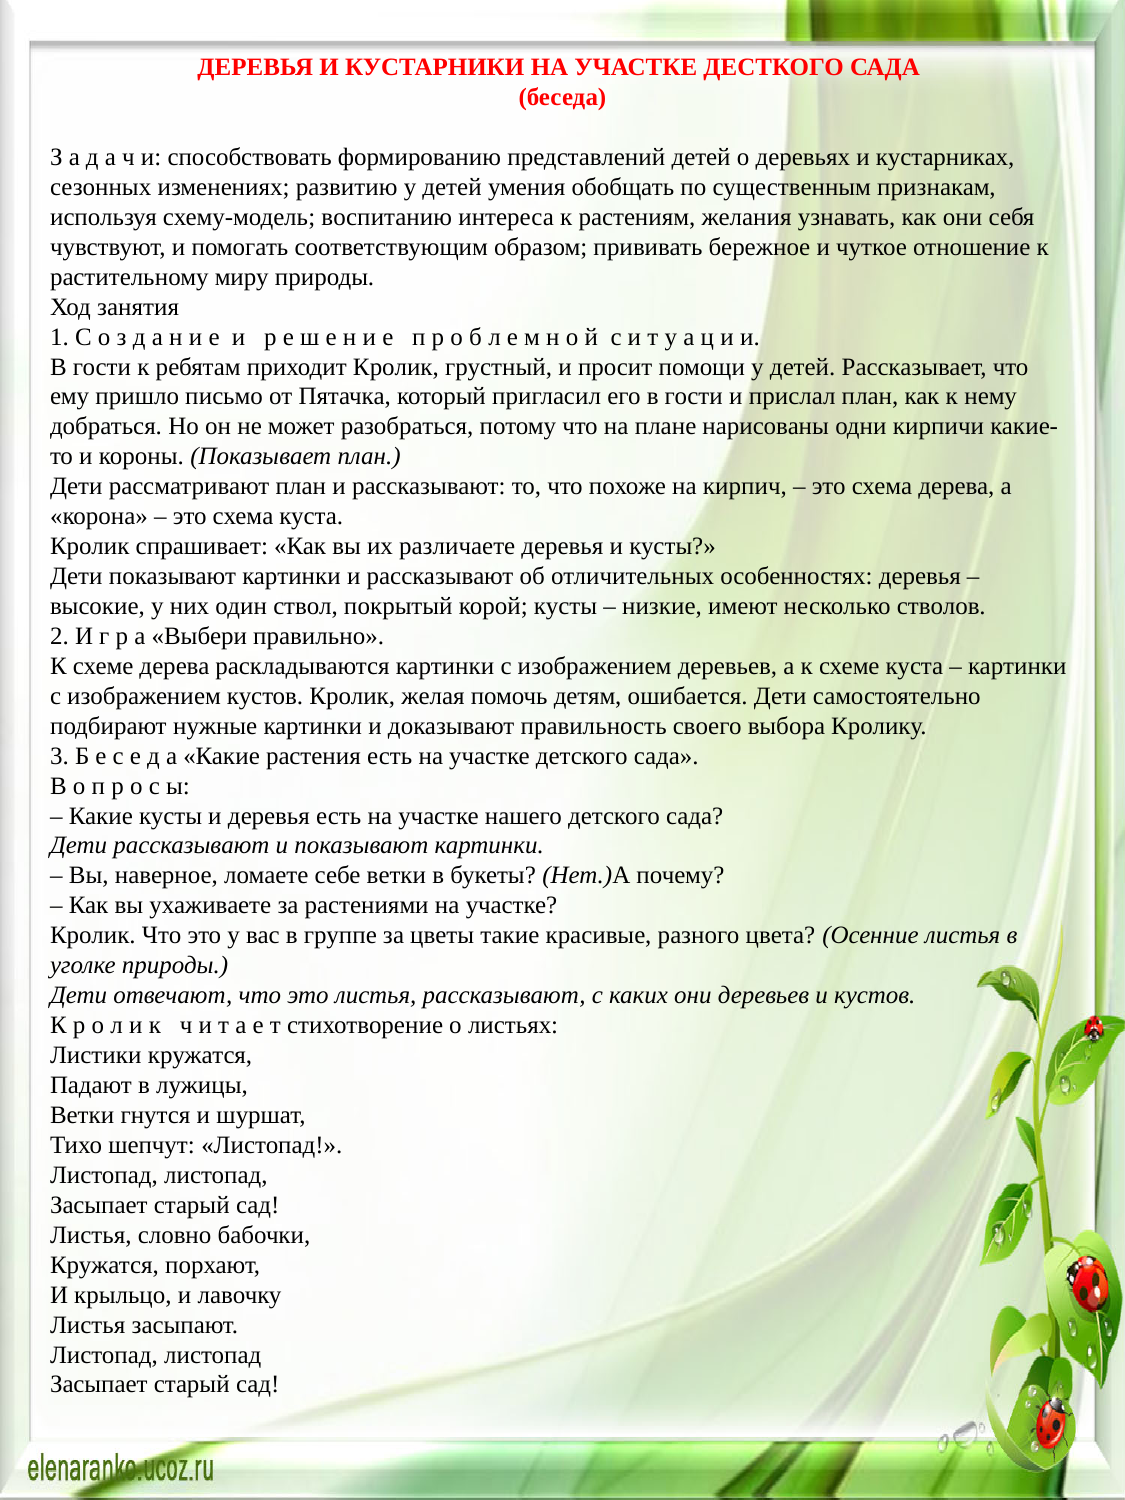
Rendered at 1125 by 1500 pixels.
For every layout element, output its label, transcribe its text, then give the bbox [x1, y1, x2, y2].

picture [0, 0, 1125, 1500]
text_box ДЕРЕВЬЯ И КУСТАРНИКИ НА УЧАСТКЕ ДЕСТКОГО САДА (беседа) З а д а ч и: способствовать формированию представлений детей о деревьях и кустарниках, сезонных изменениях; развитию у детей умения обобщать по существенным признакам, используя схему-модель; воспитанию интереса к растениям, желания узнавать, как они себя чувствуют, и помогать соответствующим образом; прививать бережное и чуткое отношение к растительному миру природы. Ход занятия 1. С о з д а н и е и р е ш е н и е п р о б л е м н о й с и т у а ц и и. В гости к ребятам приходит Кролик, грустный, и просит помощи у детей. Рассказывает, что ему пришло письмо от Пятачка, который пригласил его в гости и прислал план, как к нему добраться. Но он не может разобраться, потому что на плане нарисованы одни кирпичи какие-то и короны. (Показывает план.) Дети рассматривают план и рассказывают: то, что похоже на кирпич, – это схема дерева, а «корона» – это схема куста. Кролик спрашивает: «Как вы их различаете деревья и кусты?» Дети показывают картинки и рассказывают об отличительных особенностях: деревья – высокие, у них один ствол, покрытый корой; кусты – низкие, имеют несколько стволов. 2. И г р а «Выбери правильно». К схеме дерева раскладываются картинки с изображением деревьев, а к схеме куста – картинки с изображением кустов. Кролик, желая помочь детям, ошибается. Дети самостоятельно подбирают нужные картинки и доказывают правильность своего выбора Кролику. 3. Б е с е д а «Какие растения есть на участке детского сада». В о п р о с ы: – Какие кусты и деревья есть на участке нашего детского сада? Дети рассказывают и показывают картинки. – Вы, наверное, ломаете себе ветки в букеты? (Нет.)А почему? – Как вы ухаживаете за растениями на участке? Кролик. Что это у вас в группе за цветы такие красивые, разного цвета? (Осенние листья в уголке природы.) Дети отвечают, что это листья, рассказывают, с каких они деревьев и кустов. К р о л и к ч и т а е т стихотворение о листьях: Листики кружатся, Падают в лужицы, Ветки гнутся и шуршат, Тихо шепчут: «Листопад!». Листопад, листопад, Засыпает старый сад! Листья, словно бабочки, Кружатся, порхают, И крыльцо, и лавочку Листья засыпают. Листопад, листопад Засыпает старый сад! [35, 43, 1090, 1406]
